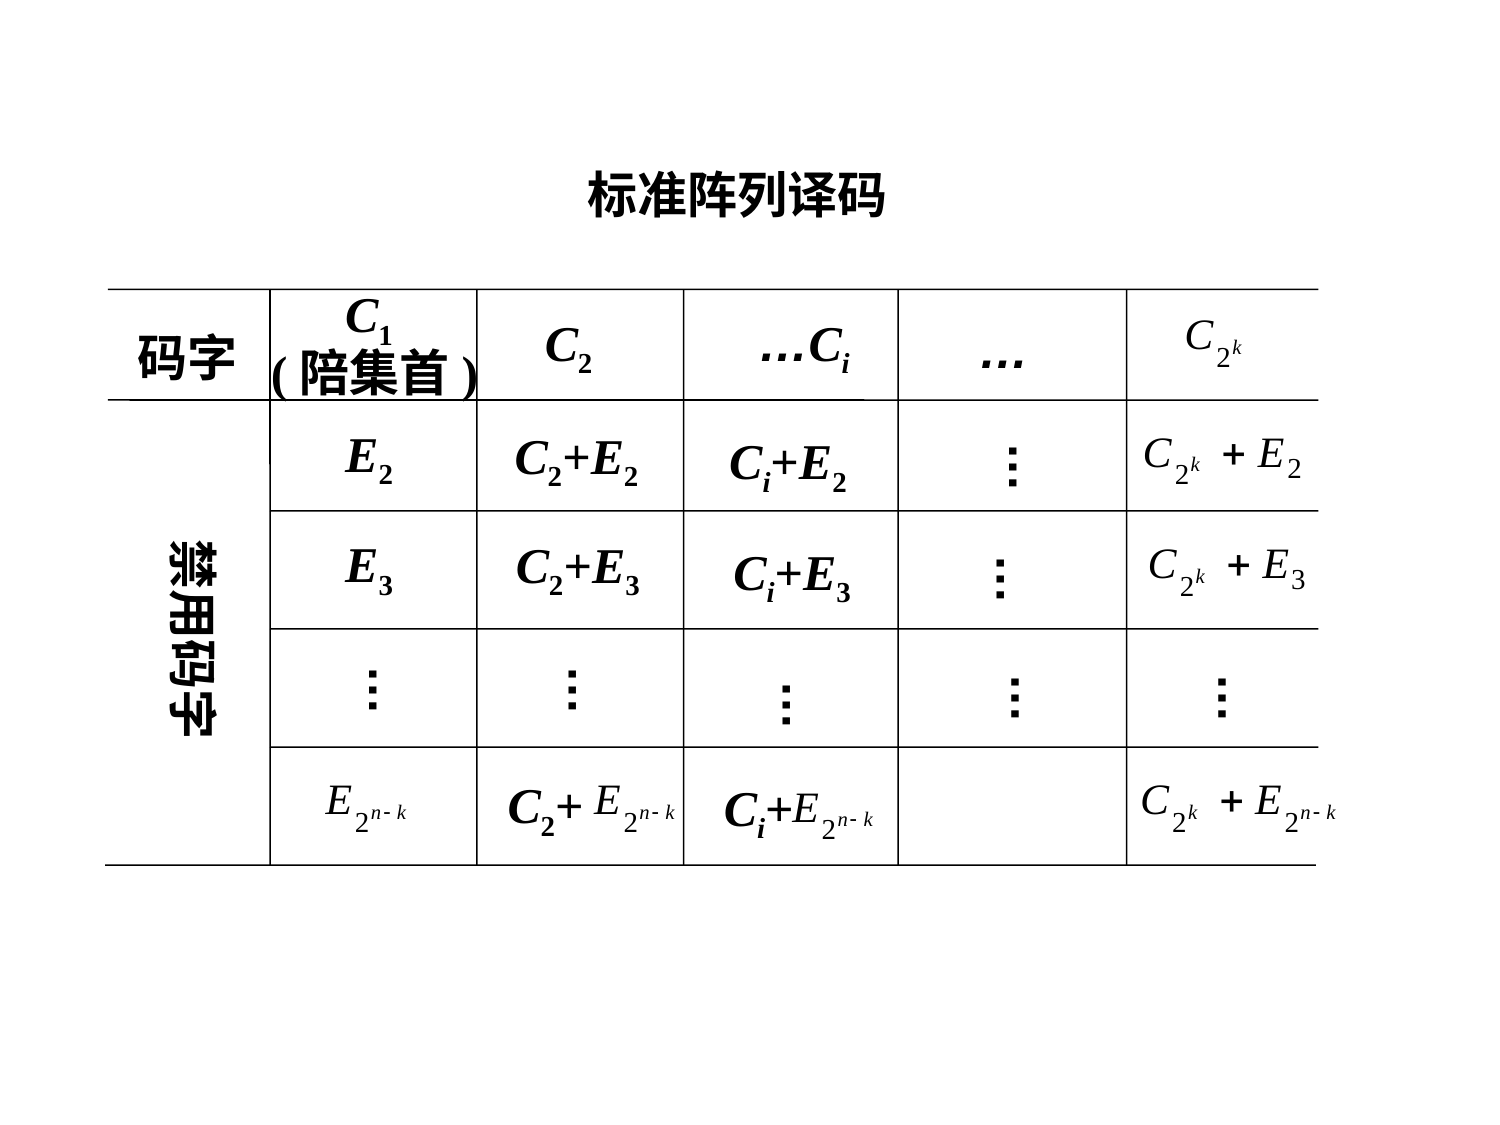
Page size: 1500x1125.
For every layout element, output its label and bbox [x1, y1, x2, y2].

text_box [104, 156, 1350, 866]
